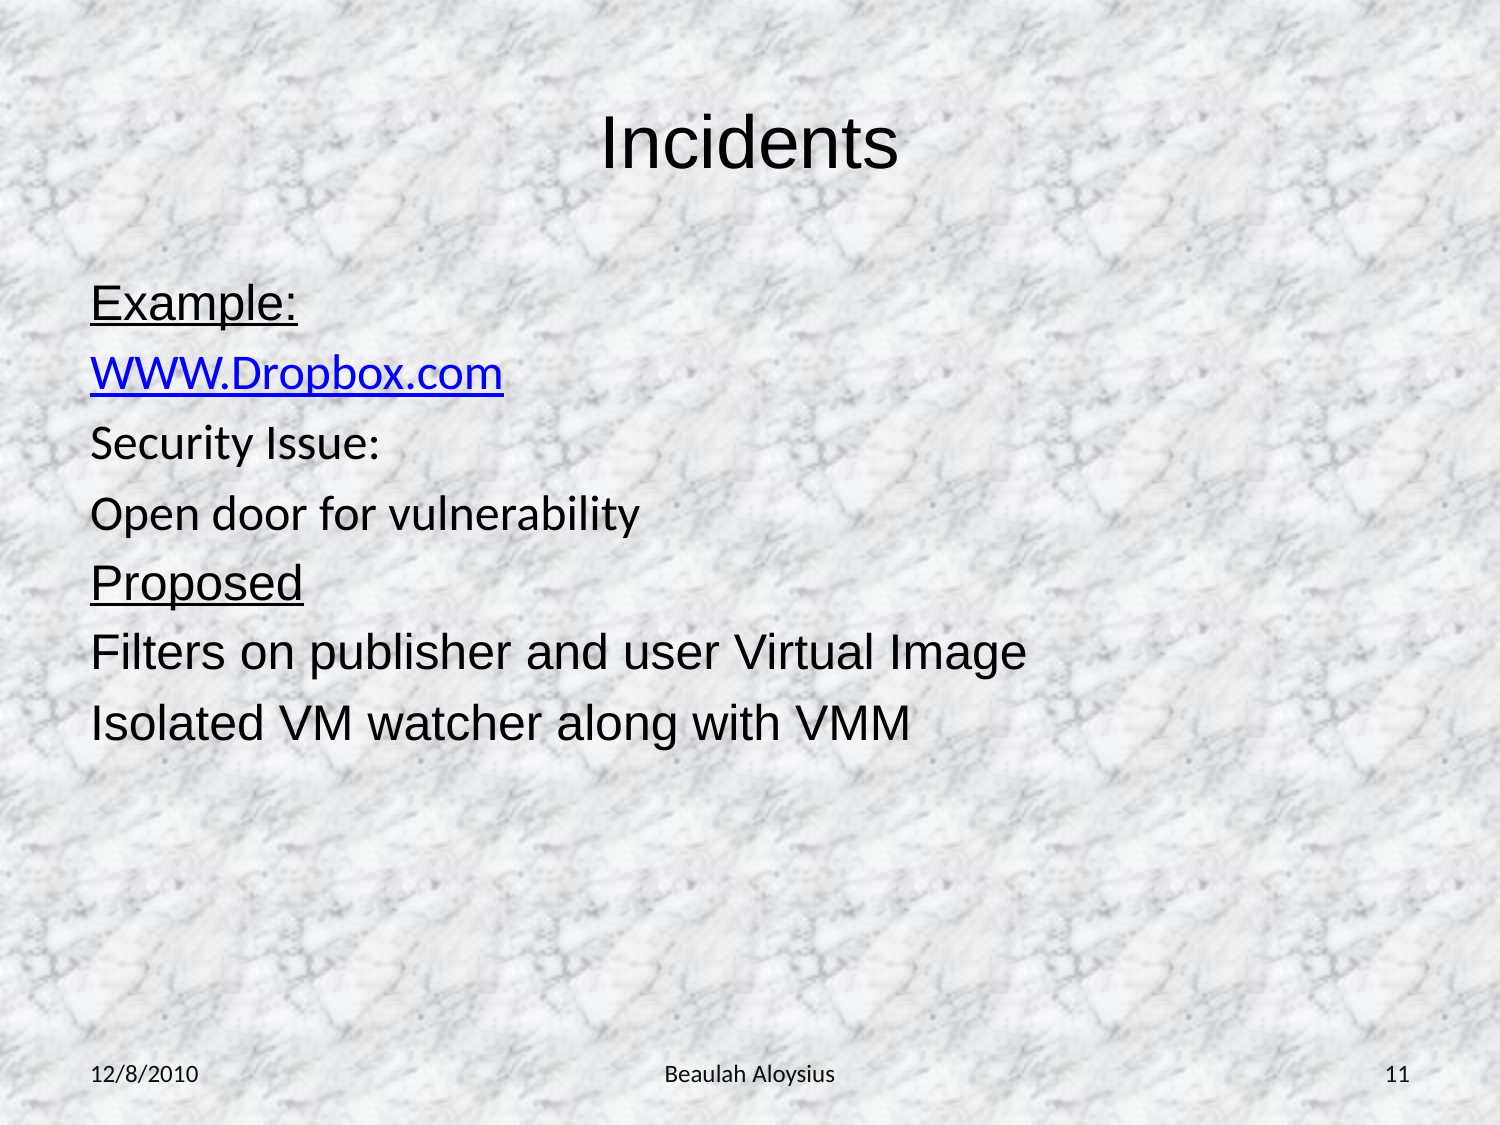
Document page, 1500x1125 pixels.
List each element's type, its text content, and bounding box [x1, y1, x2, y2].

footer Beaulah Aloysius [512, 1042, 988, 1103]
slide_number 11 [1074, 1042, 1425, 1103]
title Incidents [75, 45, 1425, 233]
list Example: WWW.Dropbox.com Security Issue: Open door for vulnerability Proposed Filters on publisher and user Virtual Image Isolated VM watcher along with VMM [75, 262, 1425, 1005]
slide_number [75, 1042, 425, 1103]
